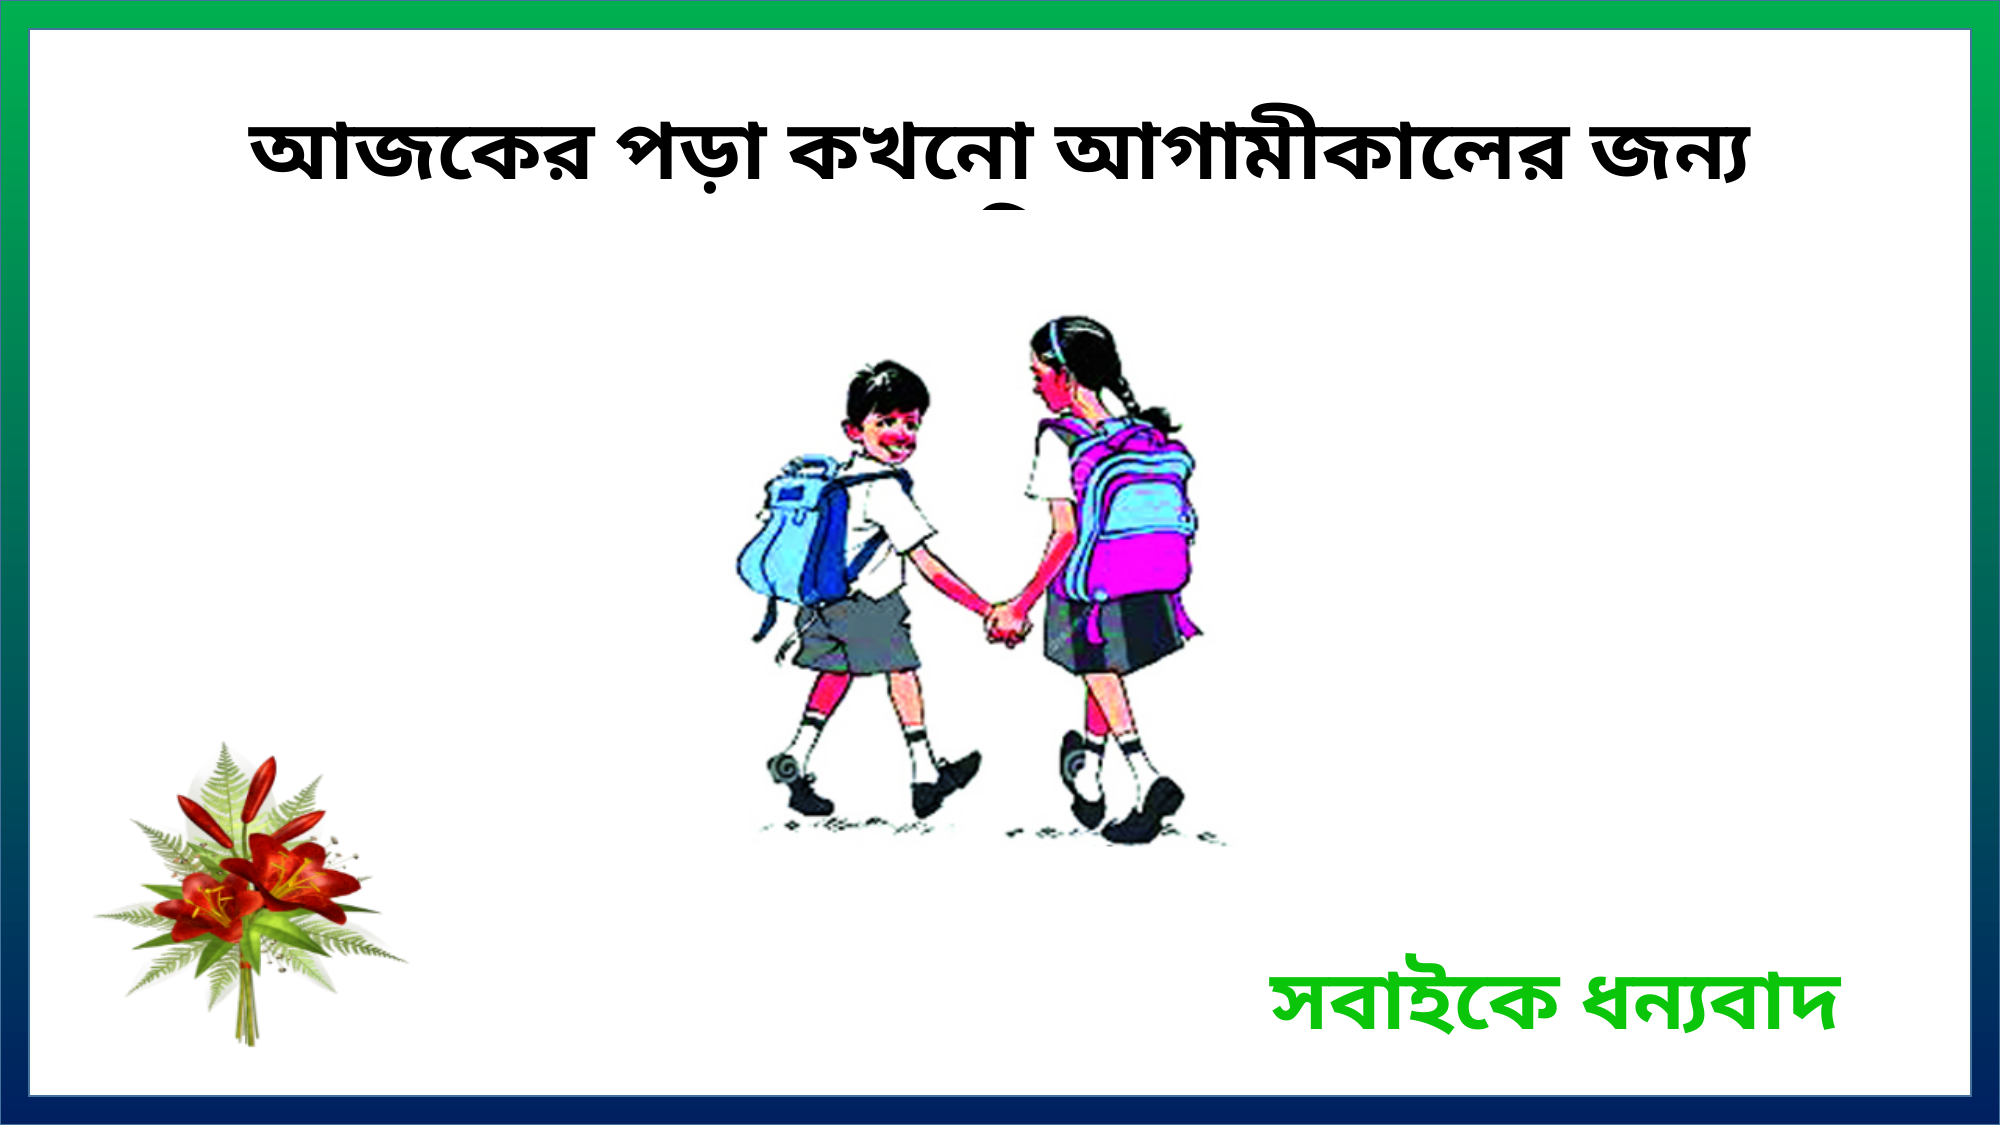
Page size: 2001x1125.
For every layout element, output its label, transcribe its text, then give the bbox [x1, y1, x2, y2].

text_box সবাইকে ধন্যবাদ [1206, 938, 1905, 1054]
picture [80, 210, 1586, 1055]
text_box [0, 0, 2000, 1125]
text_box আজকের পড়া কখনো আগামীকালের জন্য রেখে দিওনা। [192, 88, 1808, 304]
